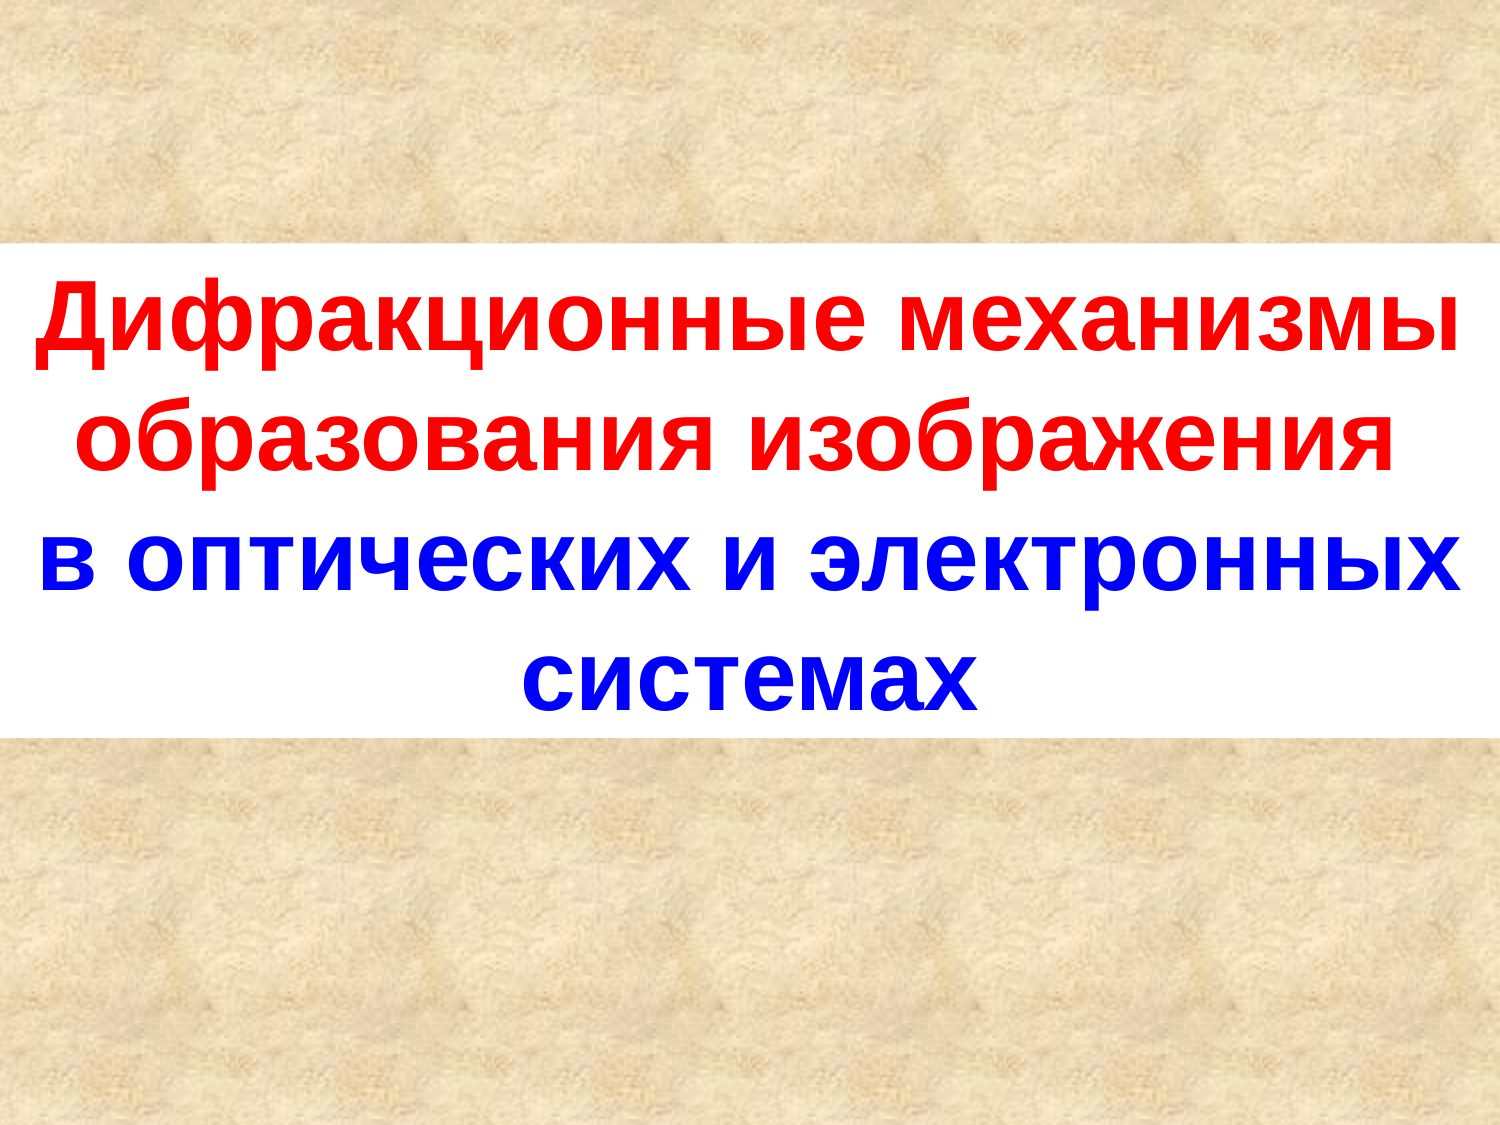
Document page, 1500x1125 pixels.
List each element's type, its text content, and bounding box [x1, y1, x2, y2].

text_box Дифракционные механизмы образования изображения в оптических и электронных системах [0, 243, 1500, 738]
picture [0, 738, 1500, 1125]
picture [0, 0, 1500, 243]
